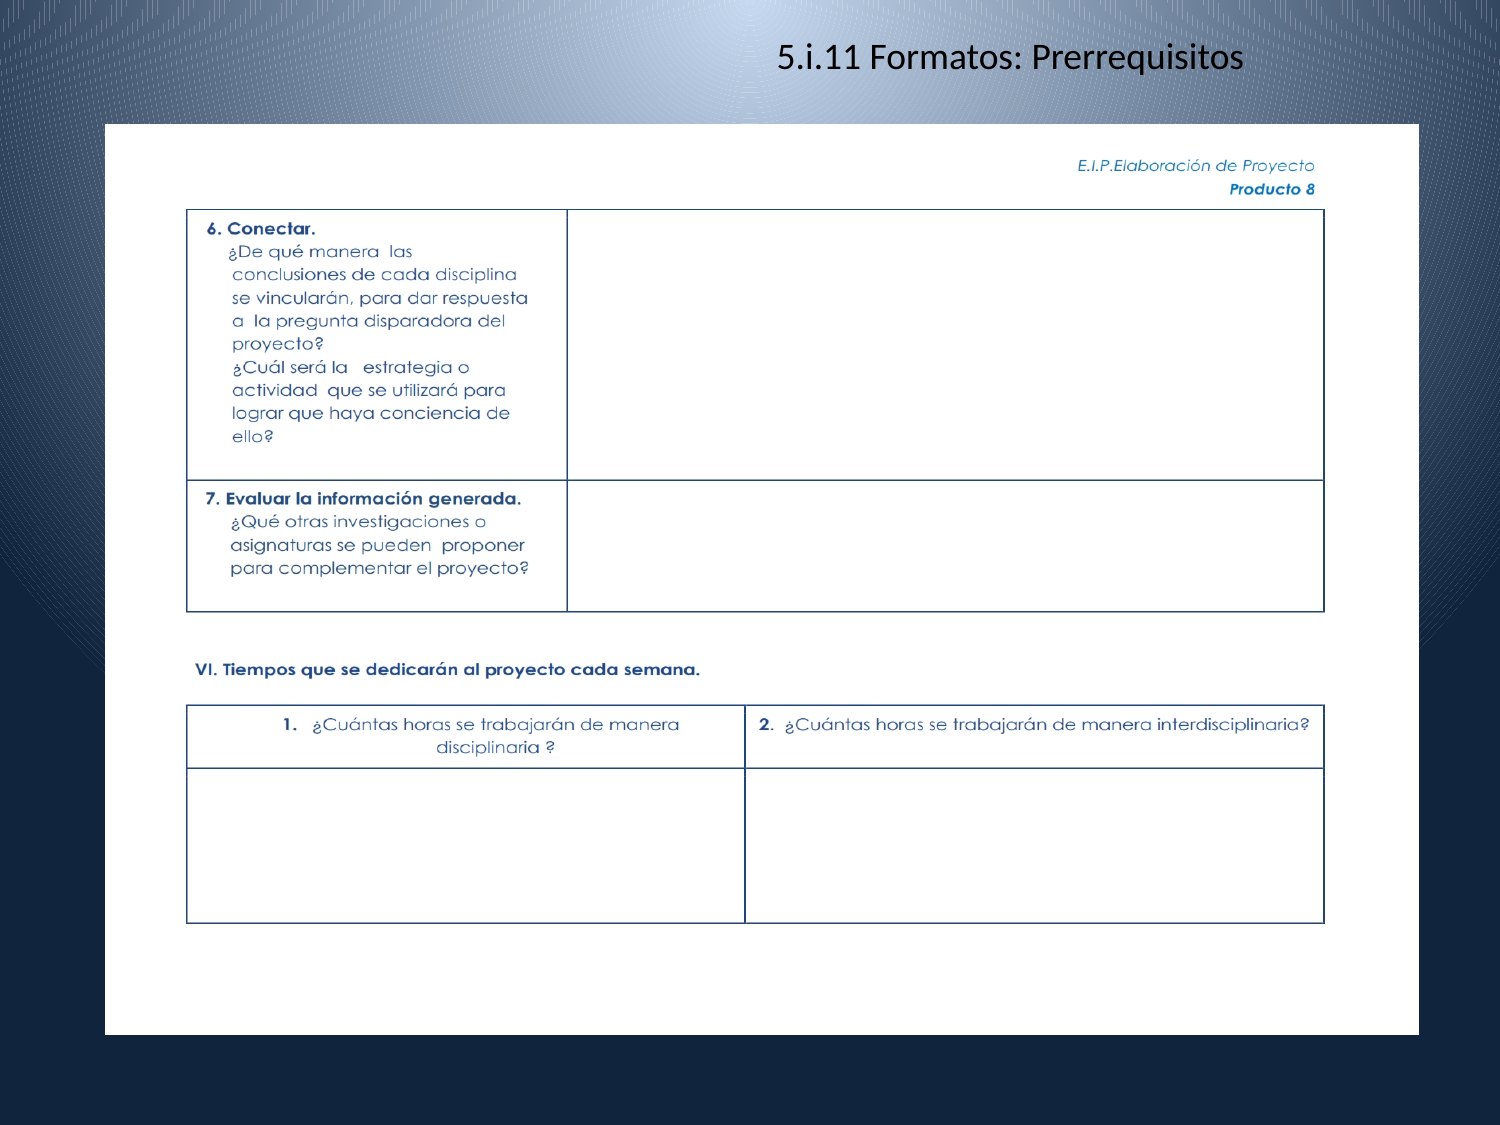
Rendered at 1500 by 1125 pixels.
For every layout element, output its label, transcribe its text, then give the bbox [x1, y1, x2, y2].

picture [104, 124, 1419, 1036]
text_box 5.i.11 Formatos: Prerrequisitos [761, 25, 1458, 85]
